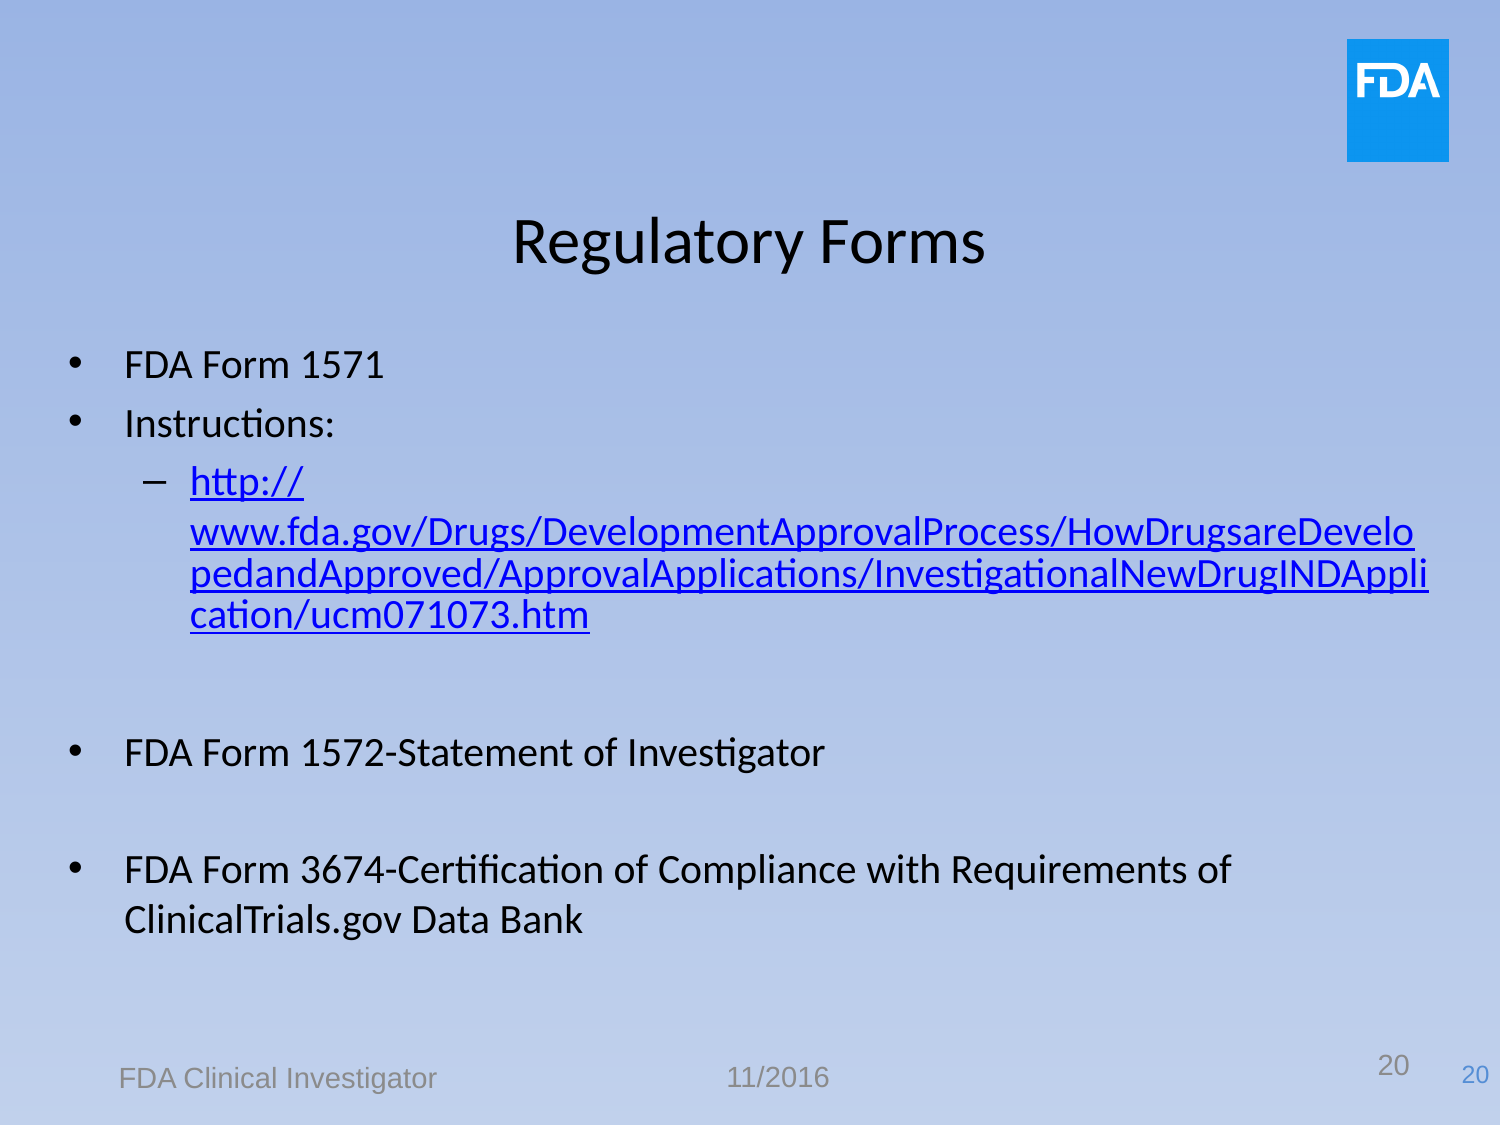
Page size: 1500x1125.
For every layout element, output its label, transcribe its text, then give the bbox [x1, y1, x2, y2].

picture [1347, 39, 1449, 162]
slide_number 11/2016 [603, 1045, 954, 1106]
title Regulatory Forms [99, 162, 1400, 313]
list FDA Form 1571 Instructions: http://www.fda.gov/Drugs/DevelopmentApprovalProcess/HowDrugsareDevelopedandApproved/ApprovalApplications/InvestigationalNewDrugINDApplication/ucm071073.htm FDA Form 1572-Statement of Investigator FDA Form 3674-Certification of Compliance with Requirements of ClinicalTrials.gov Data Bank [53, 329, 1449, 1033]
slide_number 20 [1074, 1024, 1425, 1103]
footer FDA Clinical Investigator [40, 1047, 516, 1108]
